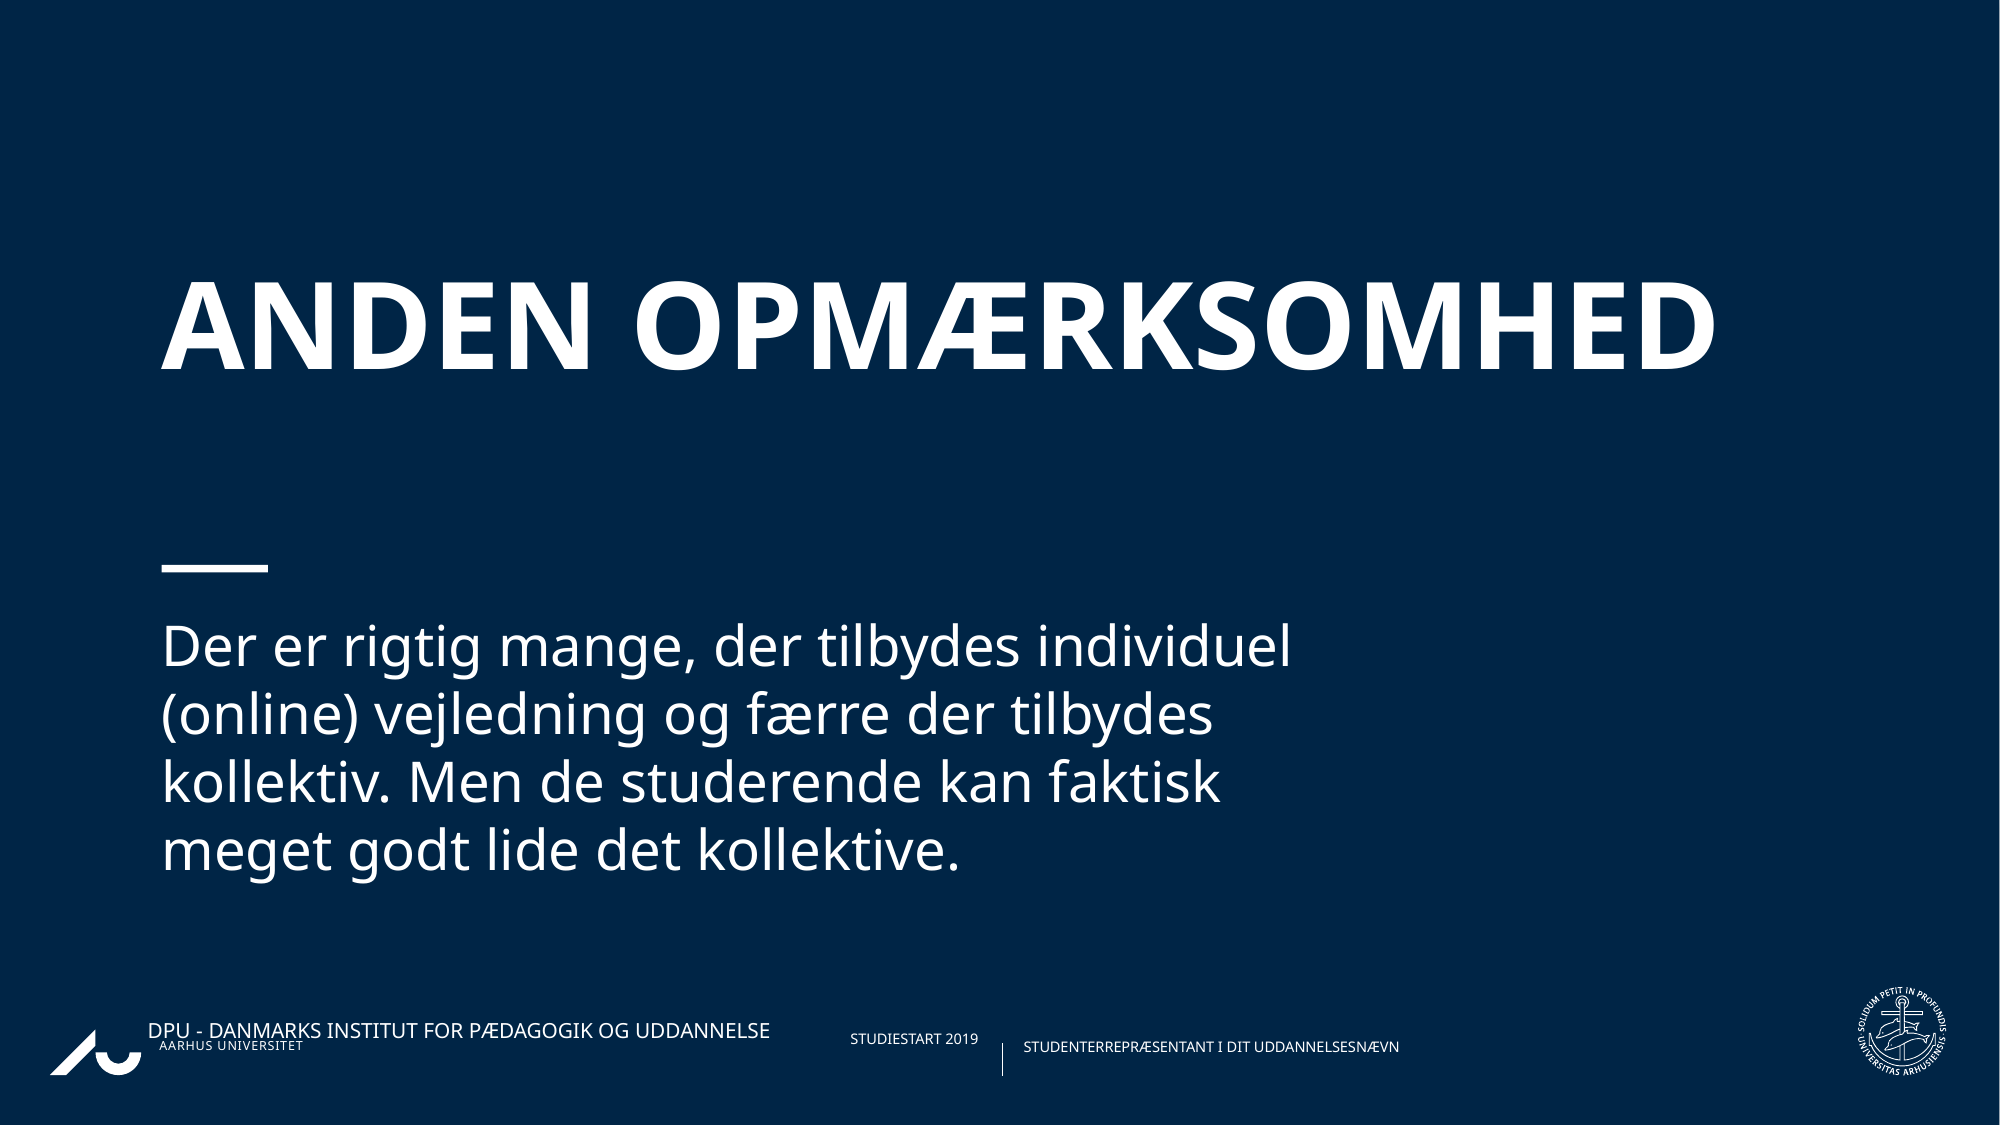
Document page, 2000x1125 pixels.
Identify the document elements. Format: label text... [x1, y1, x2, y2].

list Der er rigtig mange, der tilbydes individuel (online) vejledning og færre der tilbydes kollektiv. Men de studerende kan faktisk meget godt lide det kollektive. [161, 609, 1337, 897]
title Anden opmærksomhed [160, 249, 1727, 542]
